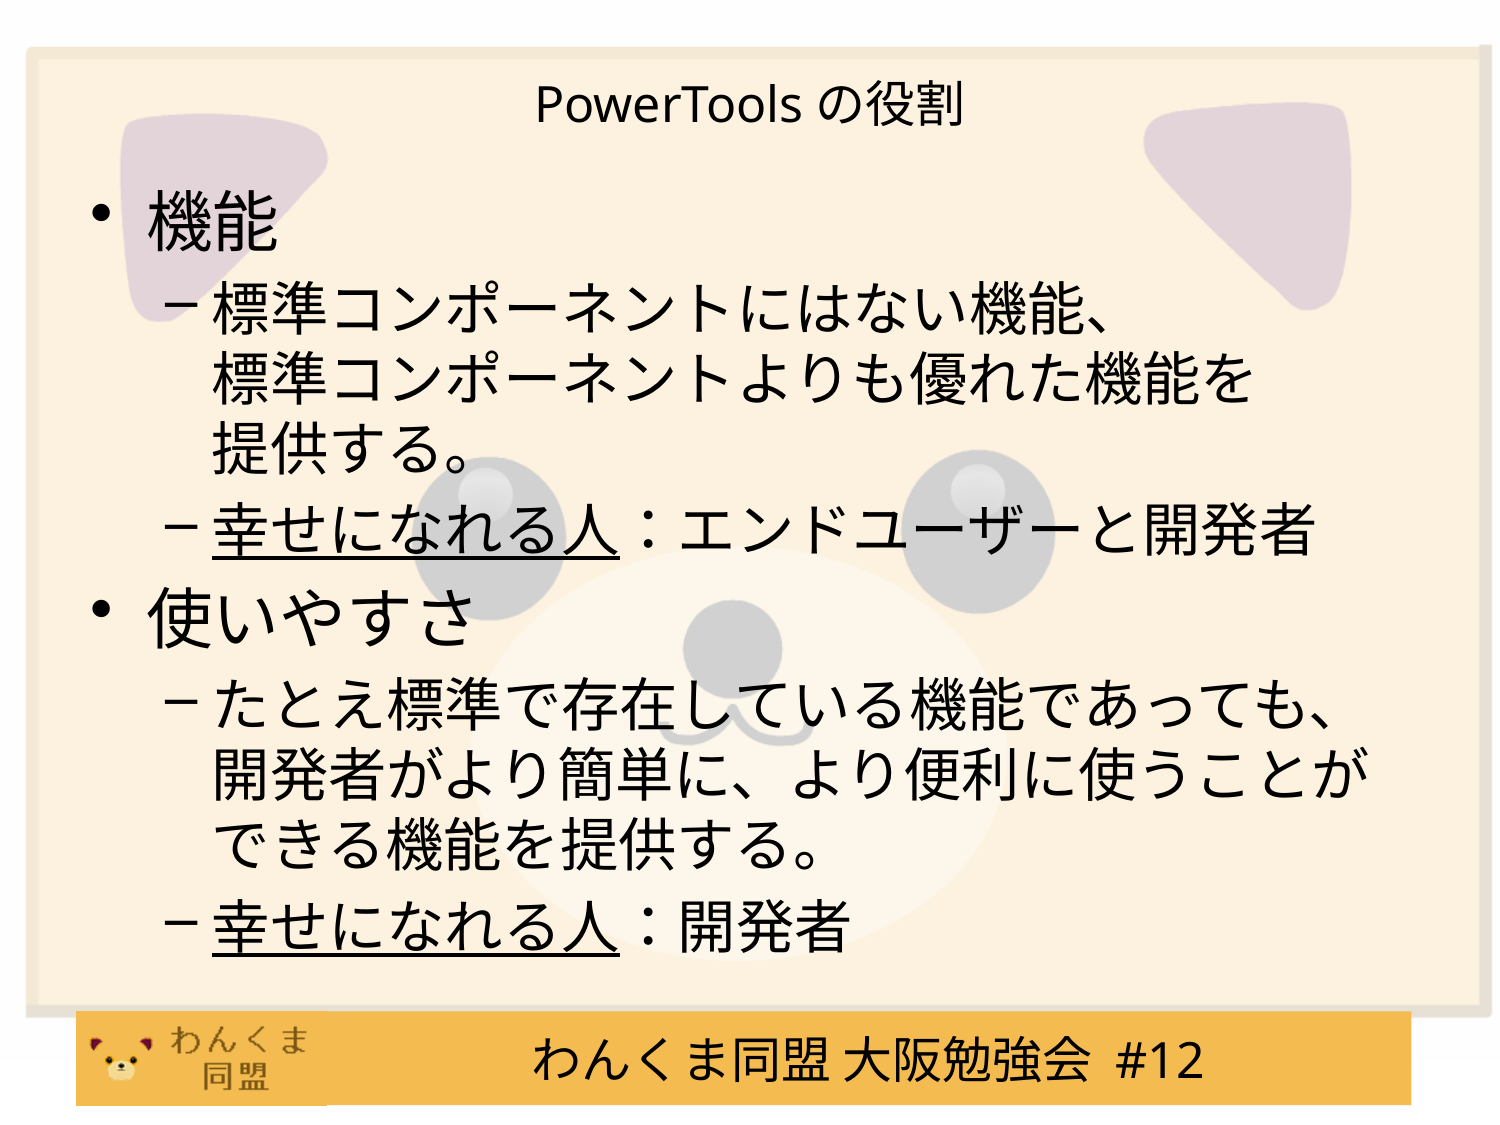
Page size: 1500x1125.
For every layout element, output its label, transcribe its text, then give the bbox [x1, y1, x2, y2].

title PowerToolsの役割 [74, 44, 1426, 162]
list 機能 標準コンポーネントにはない機能、 標準コンポーネントよりも優れた機能を 提供する。 幸せになれる人：エンドユーザーと開発者 使いやすさ たとえ標準で存在している機能であっても、開発者がより簡単に、より便利に使うことができる機能を提供する。 幸せになれる人：開発者 [74, 172, 1426, 1006]
picture [0, 0, 1500, 1106]
